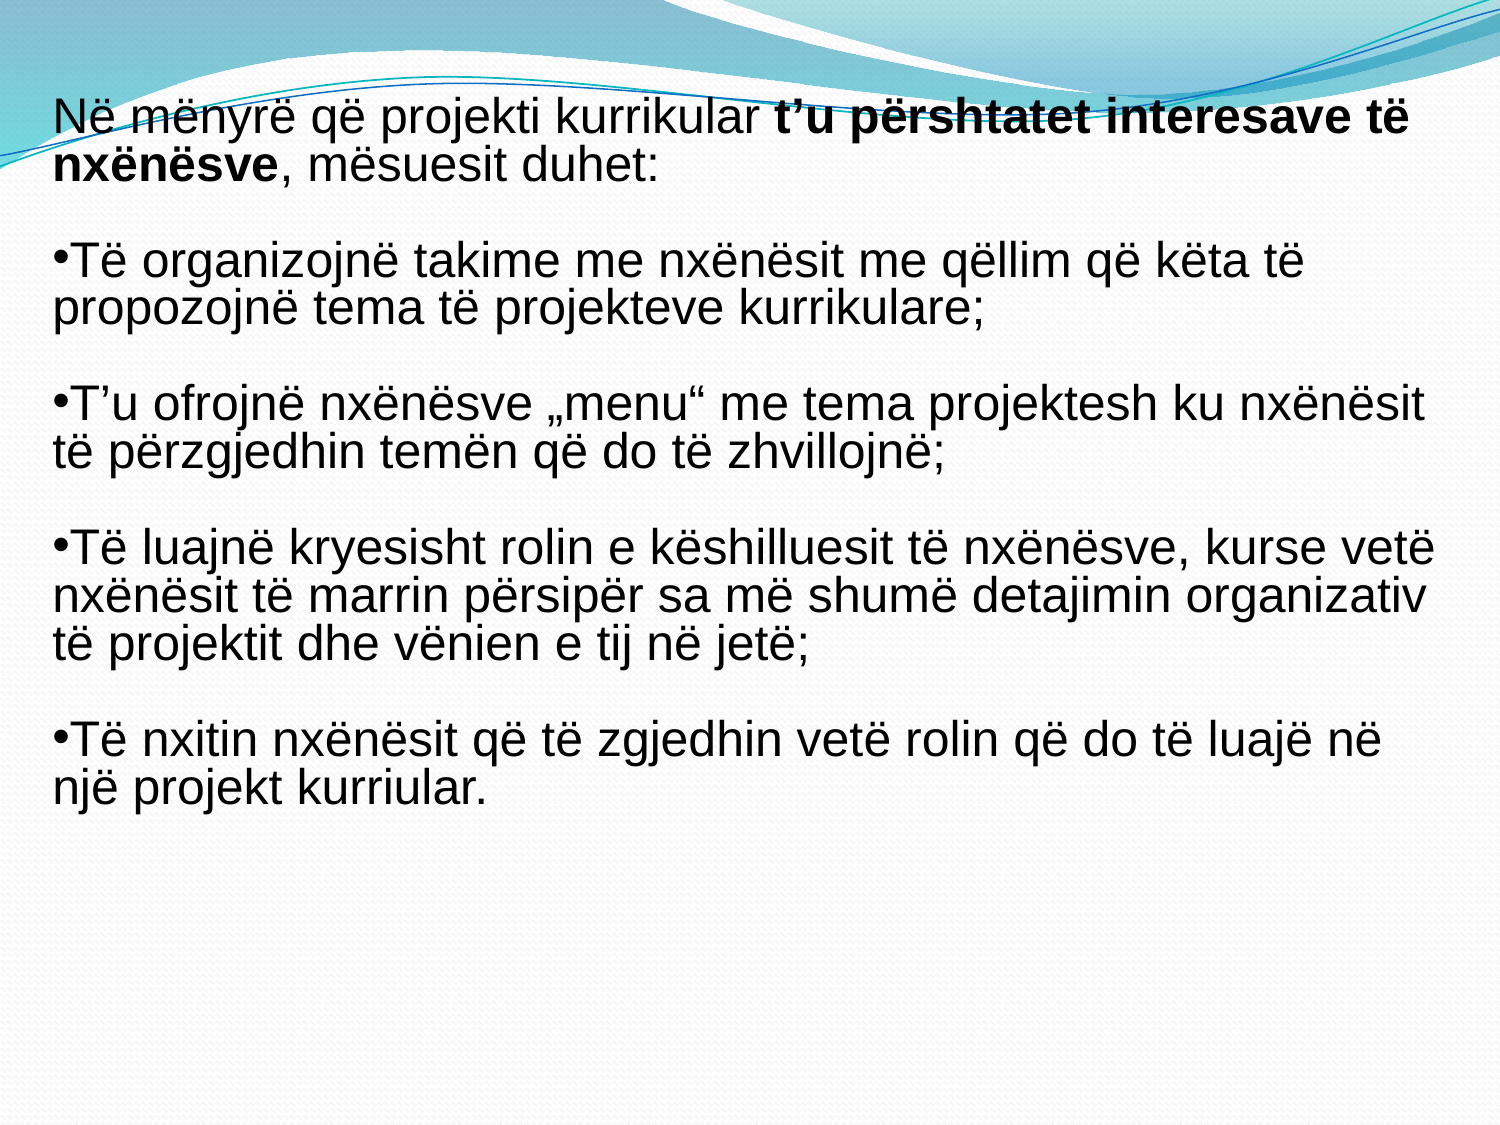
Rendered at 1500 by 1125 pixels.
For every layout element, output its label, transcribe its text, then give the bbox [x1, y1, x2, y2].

text_box Në mënyrë që projekti kurrikular t’u përshtatet interesave të nxënësve, mësuesit duhet: Të organizojnë takime me nxënësit me qëllim që këta të propozojnë tema të projekteve kurrikulare; T’u ofrojnë nxënësve „menu“ me tema projektesh ku nxënësit të përzgjedhin temën që do të zhvillojnë; Të luajnë kryesisht rolin e këshilluesit të nxënësve, kurse vetë nxënësit të marrin përsipër sa më shumë detajimin organizativ të projektit dhe vënien e tij në jetë; Të nxitin nxënësit që të zgjedhin vetë rolin që do të luajë në një projekt kurriular. [37, 87, 1475, 870]
